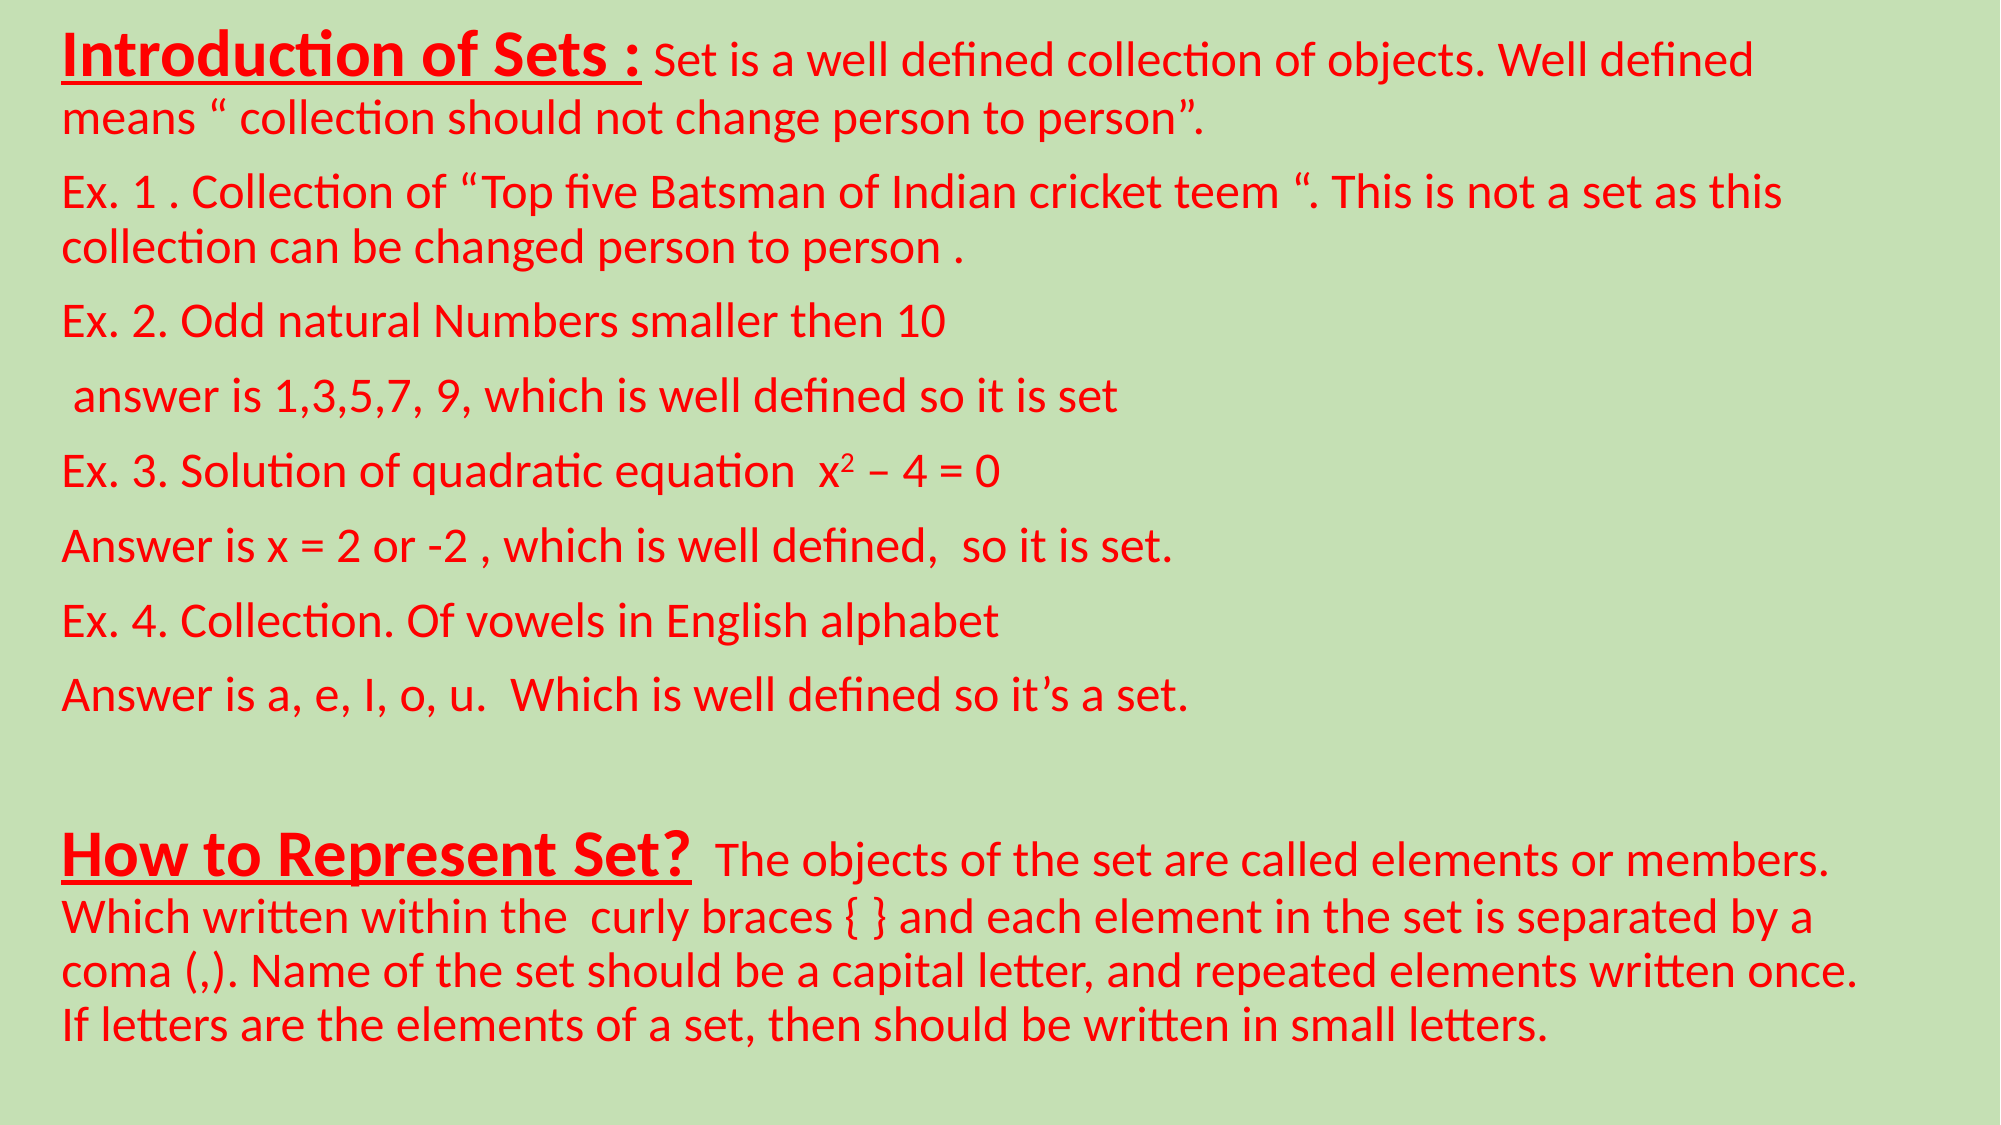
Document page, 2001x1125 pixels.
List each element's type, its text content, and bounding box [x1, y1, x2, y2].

list Introduction of Sets : Set is a well defined collection of objects. Well defined means “ collection should not change person to person”. Ex. 1 . Collection of “Top five Batsman of Indian cricket teem “. This is not a set as this collection can be changed person to person . Ex. 2. Odd natural Numbers smaller then 10 answer is 1,3,5,7, 9, which is well defined so it is set Ex. 3. Solution of quadratic equation x2 – 4 = 0 Answer is x = 2 or -2 , which is well defined, so it is set. Ex. 4. Collection. Of vowels in English alphabet Answer is a, e, I, o, u. Which is well defined so it’s a set. How to Represent Set? The objects of the set are called elements or members. Which written within the curly braces { } and each element in the set is separated by a coma (,). Name of the set should be a capital letter, and repeated elements written once. If letters are the elements of a set, then should be written in small letters. [46, 11, 1911, 1114]
